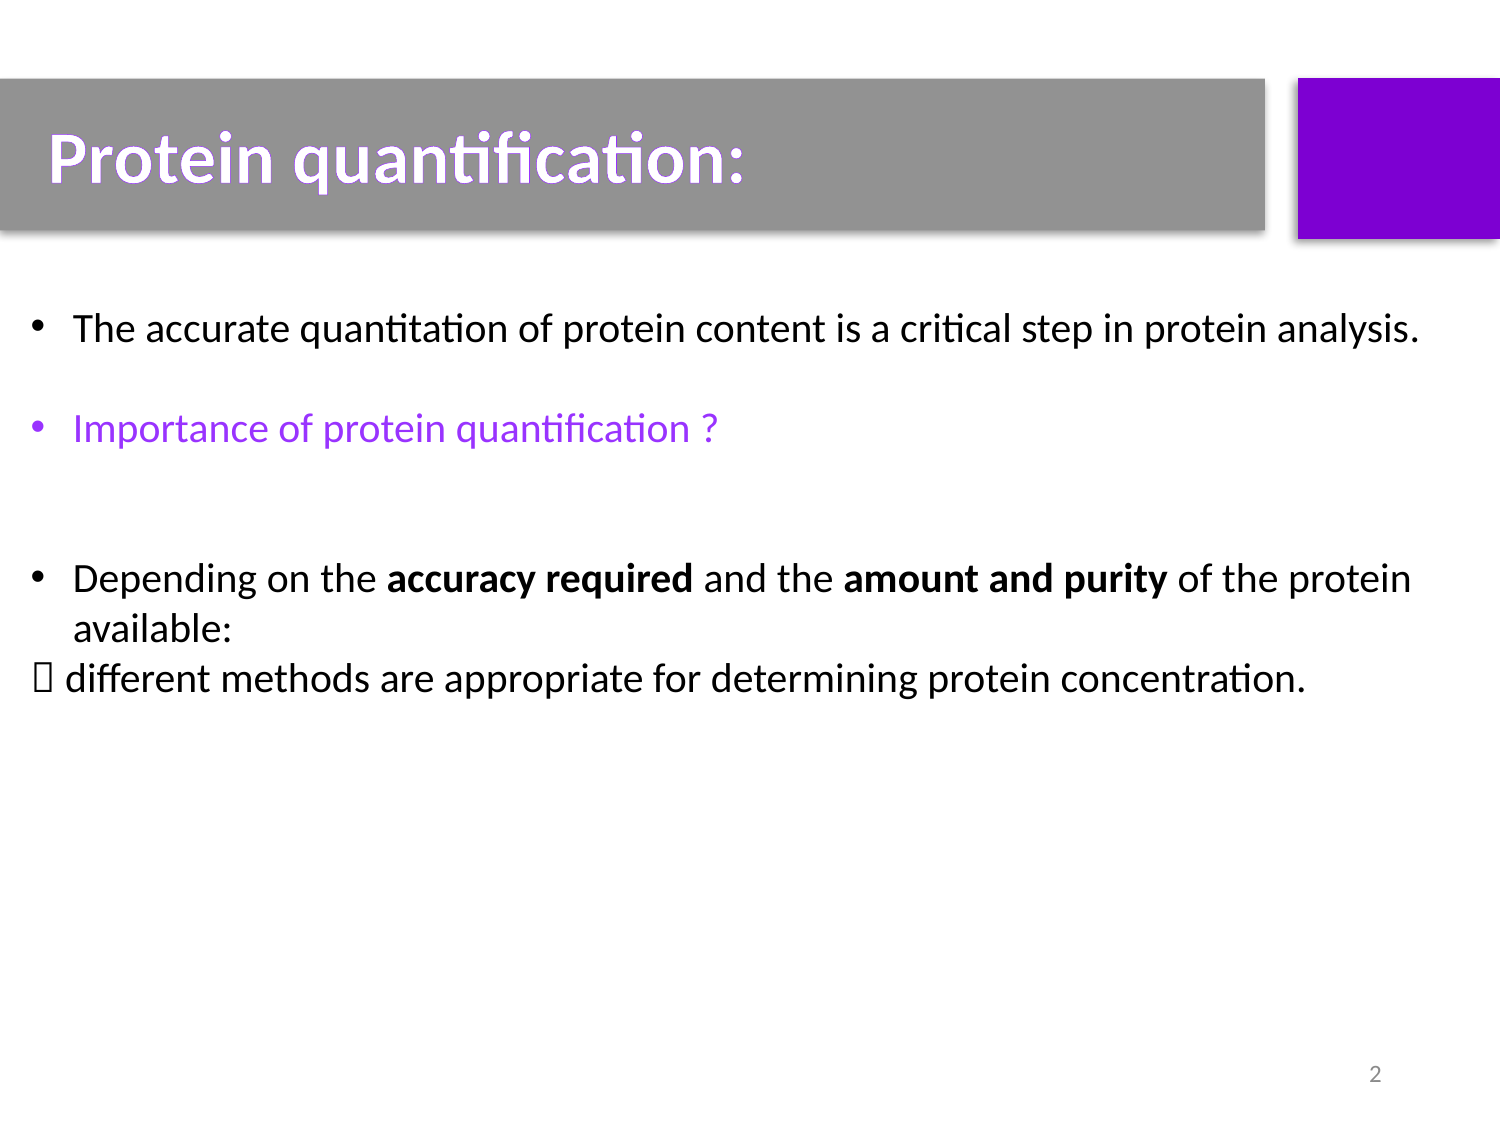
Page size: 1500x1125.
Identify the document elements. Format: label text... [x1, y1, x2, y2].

text_box Protein quantification: [16, 100, 1246, 206]
text_box The accurate quantitation of protein content is a critical step in protein analysis. Importance of protein quantification ? Depending on the accuracy required and the amount and purity of the protein available:  different methods are appropriate for determining protein concentration. [15, 293, 1490, 859]
text_box [1298, 78, 1500, 239]
slide_number 2 [1059, 1042, 1397, 1103]
text_box [0, 78, 1266, 231]
